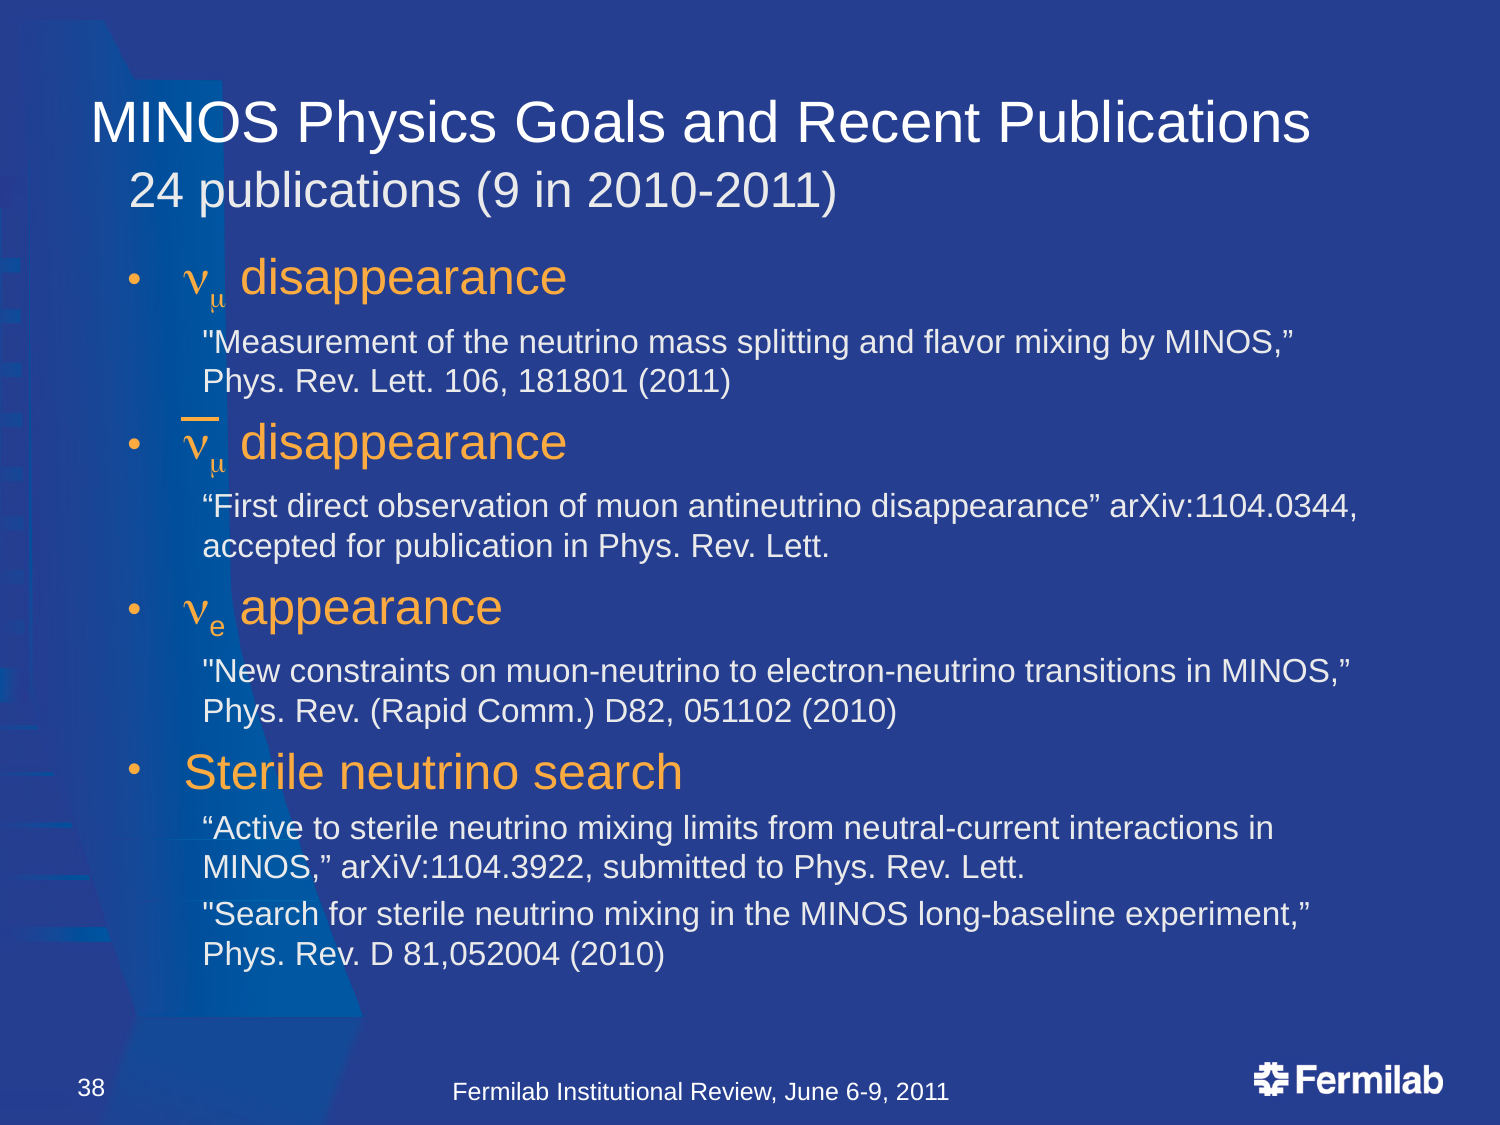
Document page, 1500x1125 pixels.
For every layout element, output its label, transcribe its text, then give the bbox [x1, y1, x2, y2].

text_box νμ disappearance "Measurement of the neutrino mass splitting and flavor mixing by MINOS,” Phys. Rev. Lett. 106, 181801 (2011) νμ disappearance “First direct observation of muon antineutrino disappearance” arXiv:1104.0344, accepted for publication in Phys. Rev. Lett. ne appearance "New constraints on muon-neutrino to electron-neutrino transitions in MINOS,” Phys. Rev. (Rapid Comm.) D82, 051102 (2010) Sterile neutrino search “Active to sterile neutrino mixing limits from neutral-current interactions in MINOS,” arXiV:1104.3922, submitted to Phys. Rev. Lett. "Search for sterile neutrino mixing in the MINOS long-baseline experiment,” Phys. Rev. D 81,052004 (2010) [112, 237, 1388, 980]
picture [0, 0, 1500, 1125]
footer Fermilab Institutional Review, June 6-9, 2011 [437, 1037, 1048, 1113]
text_box MINOS Physics Goals and Recent Publications [75, 37, 1475, 200]
slide_number 38 [62, 1034, 376, 1110]
text_box 24 publications (9 in 2010-2011) [99, 149, 1263, 225]
